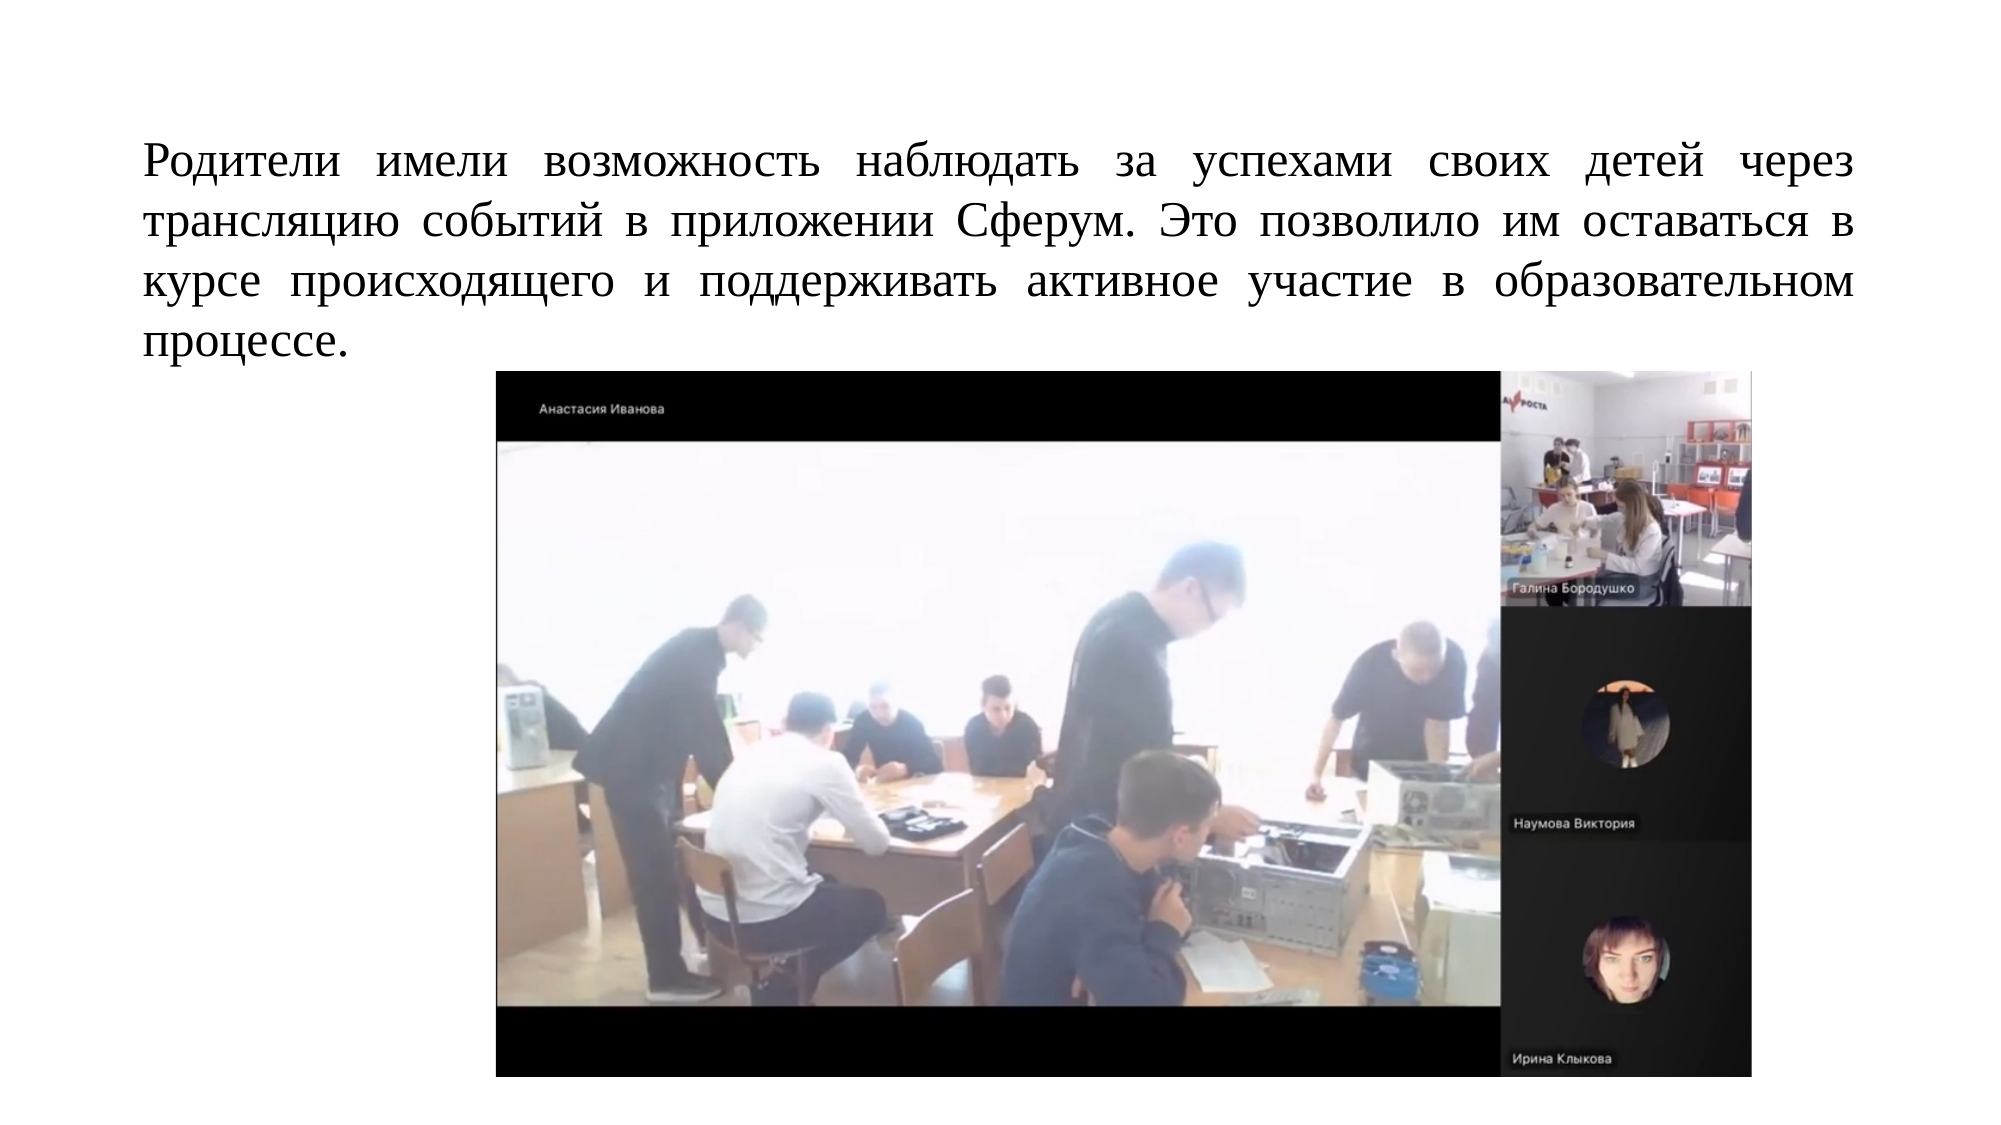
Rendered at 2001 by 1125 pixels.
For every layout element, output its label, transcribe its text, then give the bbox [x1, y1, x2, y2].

text_box Родители имели возможность наблюдать за успехами своих детей через трансляцию событий в приложении Сферум. Это позволило им оставаться в курсе происходящего и поддерживать активное участие в образовательном процессе. [128, 119, 1871, 375]
picture [495, 371, 1752, 1077]
